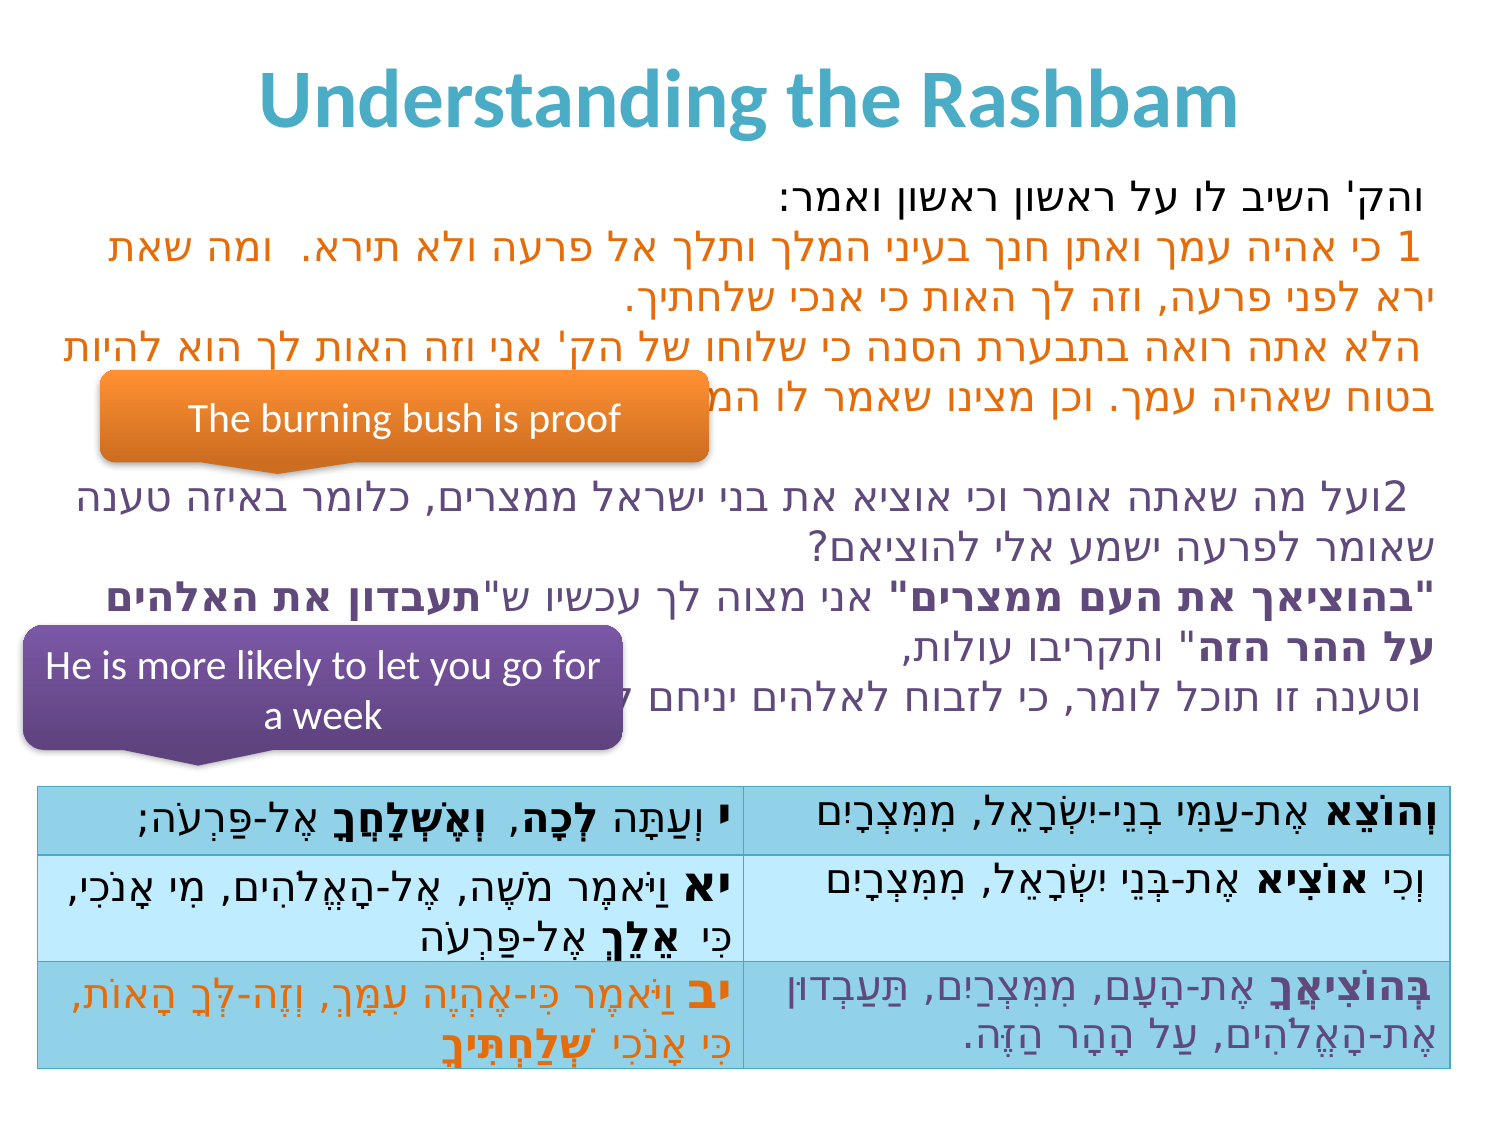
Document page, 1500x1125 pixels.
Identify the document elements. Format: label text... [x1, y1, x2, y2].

title Understanding the Rashbam [73, 0, 1427, 162]
table_cell וְכִי אוֹצִיא אֶת-בְּנֵי יִשְׂרָאֵל, מִמִּצְרָיִם [744, 856, 1449, 961]
table_cell יב וַיֹּאמֶר כִּי-אֶהְיֶה עִמָּךְ, וְזֶה-לְּךָ הָאוֹת, כִּי אָנֹכִי שְׁלַחְתִּיךָ [38, 962, 743, 1068]
text_box He is more likely to let you go for a week [23, 624, 624, 766]
text_box The burning bush is proof [99, 369, 710, 474]
table_cell בְּהוֹצִיאֲךָ אֶת-הָעָם, מִמִּצְרַיִם, תַּעַבְדוּן אֶת-הָאֱלֹהִים, עַל הָהָר הַזֶּה. [744, 962, 1449, 1068]
table_header י וְעַתָּה לְכָה, וְאֶשְׁלָחֲךָ אֶל-פַּרְעֹה; [38, 787, 743, 854]
table_cell יא וַיֹּאמֶר מֹשֶׁה, אֶל-הָאֱלֹהִים, מִי אָנֹכִי, כִּי אֵלֵךְ אֶל-פַּרְעֹה [38, 856, 743, 961]
text_box והק' השיב לו על ראשון ראשון ואמר: 1 כי אהיה עמך ואתן חנך בעיני המלך ותלך אל פרעה ולא תירא. ומה שאת ירא לפני פרעה, וזה לך האות כי אנכי שלחתיך. הלא אתה רואה בתבערת הסנה כי שלוחו של הק' אני וזה האות לך הוא להיות בטוח שאהיה עמך. וכן מצינו שאמר לו המלאך הלא שלחתיך. 2ועל מה שאתה אומר וכי אוציא את בני ישראל ממצרים, כלומר באיזה טענה שאומר לפרעה ישמע אלי להוציאם? "בהוציאך את העם ממצרים" אני מצוה לך עכשיו ש"תעבדון את האלהים על ההר הזה" ותקריבו עולות, וטענה זו תוכל לומר, כי לזבוח לאלהים יניחם ללכת. [25, 162, 1451, 728]
table_header וְהוֹצֵא אֶת-עַמִּי בְנֵי-יִשְׂרָאֵל, מִמִּצְרָיִם [744, 787, 1449, 854]
